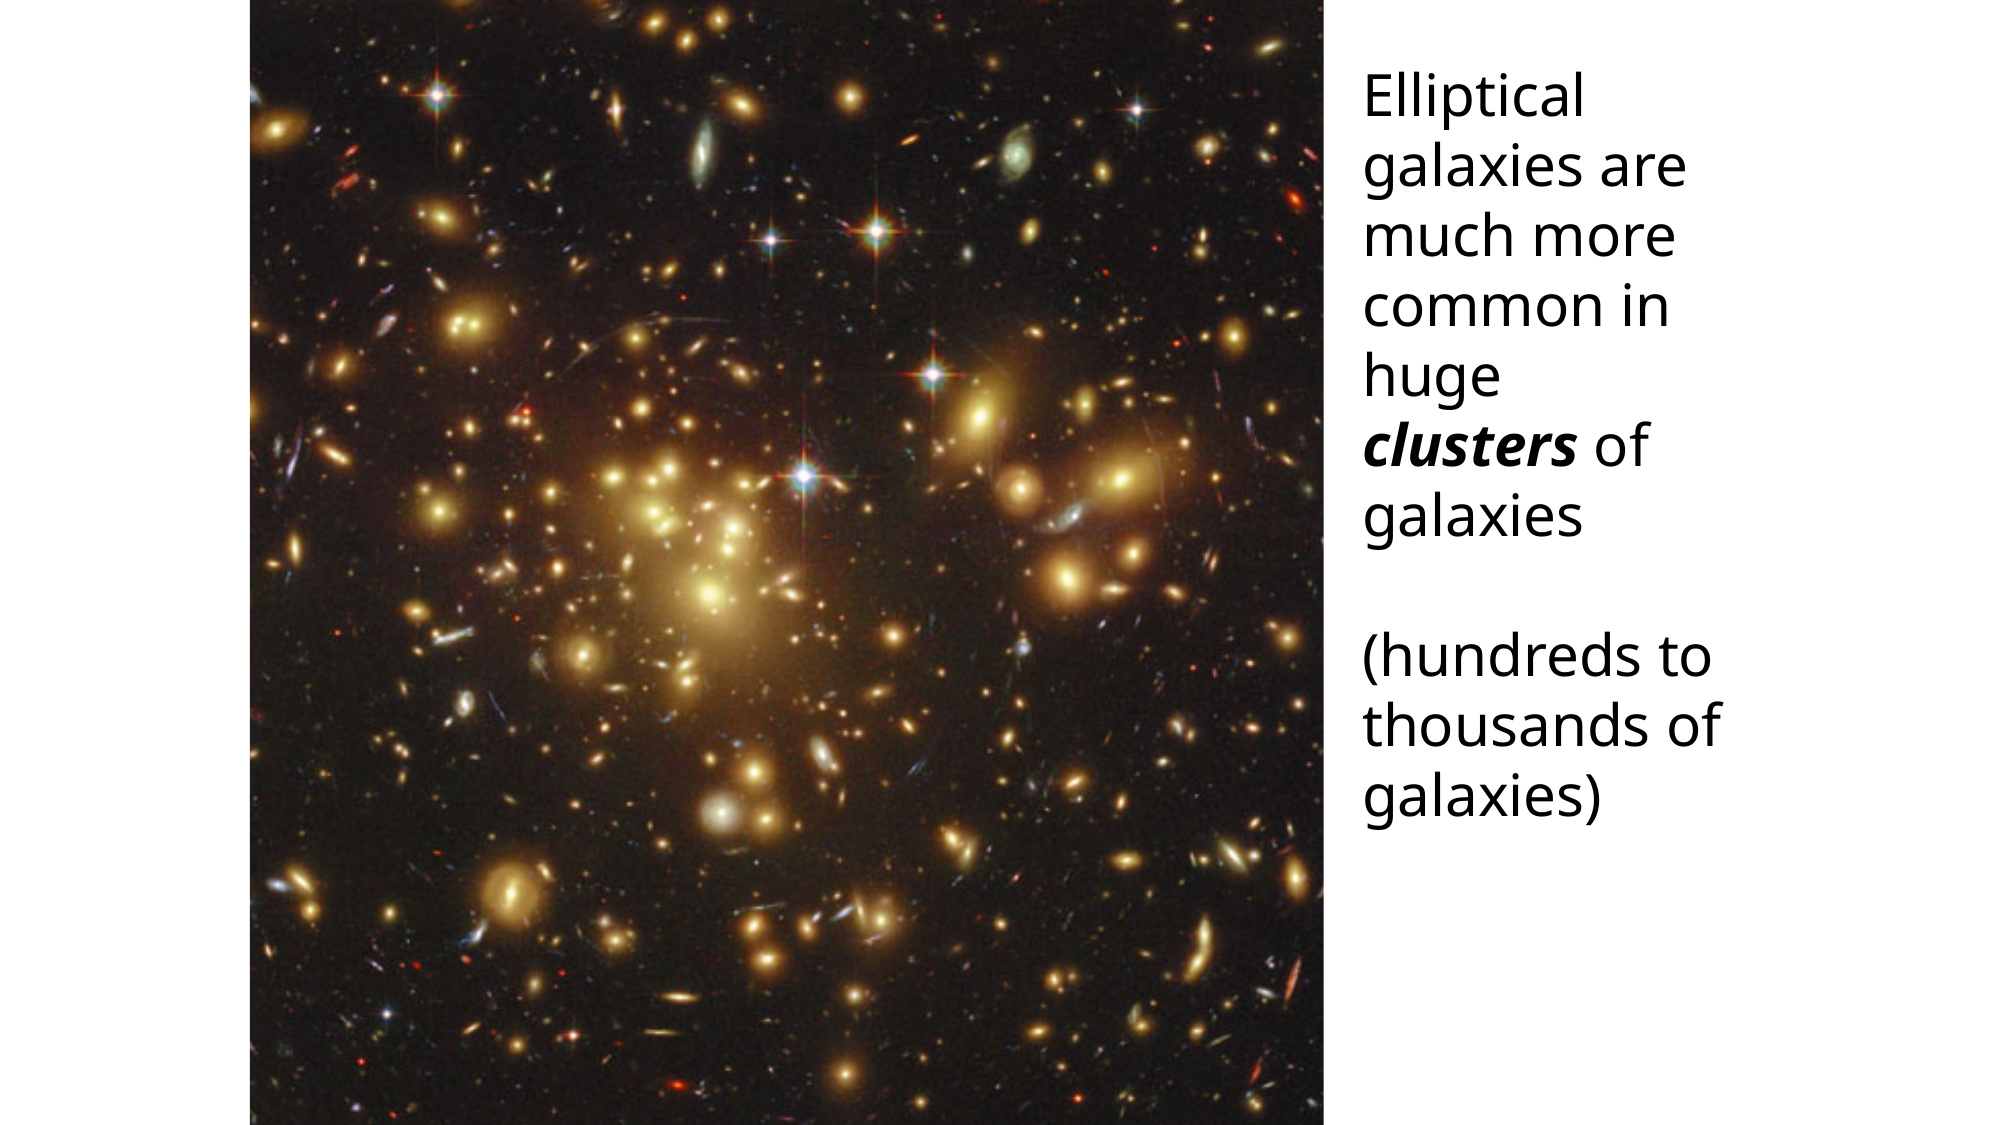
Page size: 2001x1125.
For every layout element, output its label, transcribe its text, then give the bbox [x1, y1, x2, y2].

picture [249, 0, 1325, 1125]
text_box Elliptical galaxies are much more common in huge clusters of galaxies (hundreds to thousands of galaxies) [1347, 50, 1738, 835]
